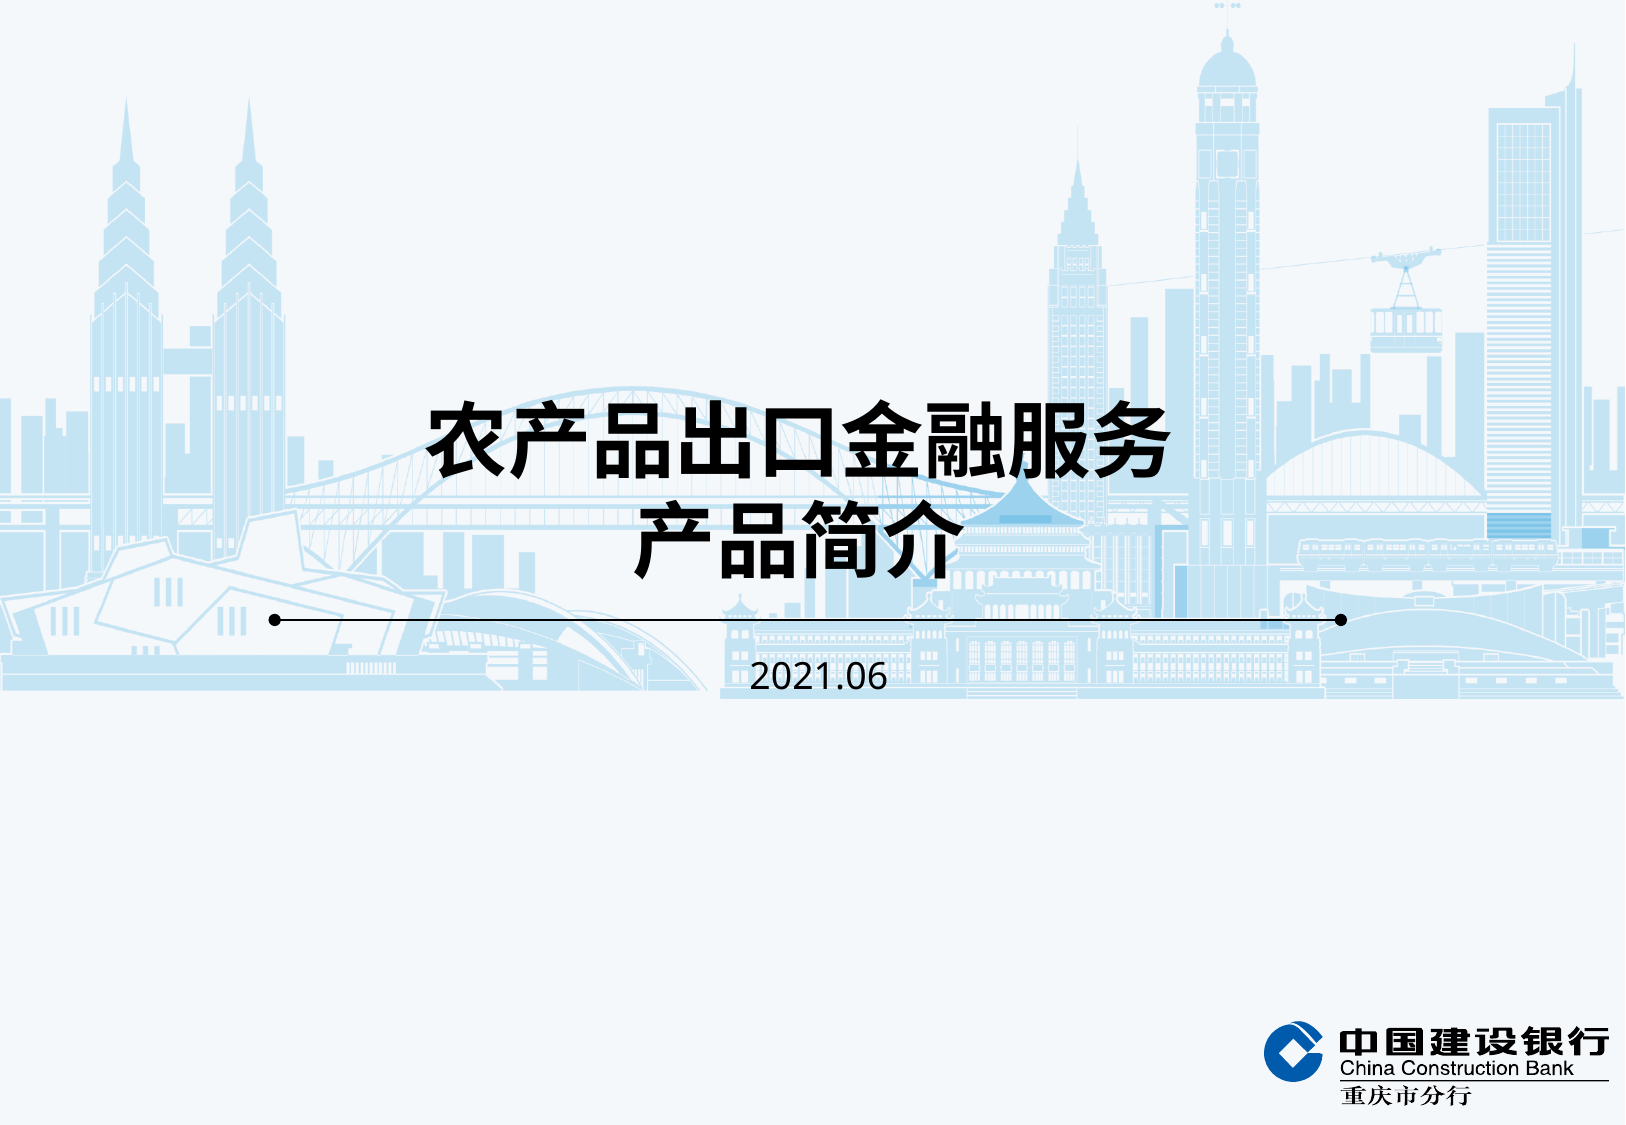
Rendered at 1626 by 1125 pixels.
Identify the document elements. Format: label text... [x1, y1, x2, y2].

text_box 2021.06 [734, 699, 904, 704]
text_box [1264, 1013, 1609, 1106]
picture [0, 0, 1625, 699]
